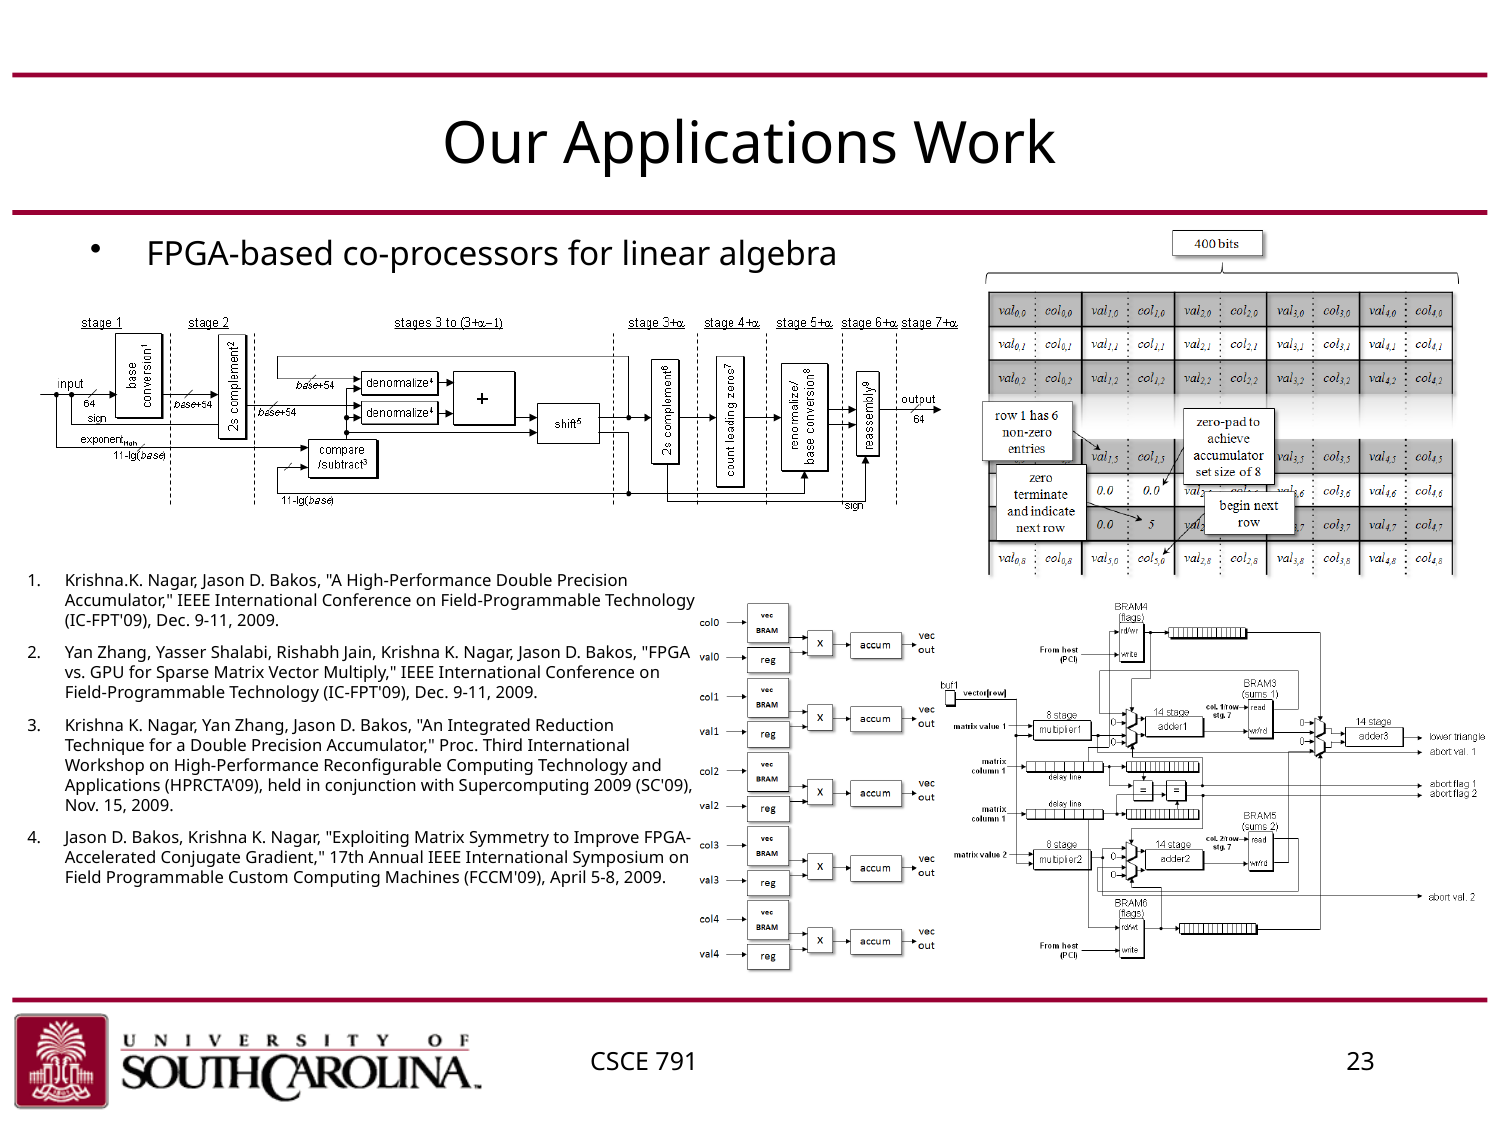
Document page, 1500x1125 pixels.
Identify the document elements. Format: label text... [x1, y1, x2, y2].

list FPGA-based co-processors for linear algebra [74, 224, 973, 301]
picture [12, 1012, 488, 1112]
title Our Applications Work [74, 74, 1426, 206]
picture [974, 224, 1463, 583]
slide_number CSCE 791 23 [424, 1037, 1476, 1088]
picture [694, 599, 1488, 976]
picture [37, 312, 963, 514]
text_box Krishna.K. Nagar, Jason D. Bakos, "A High-Performance Double Precision Accumulator," IEEE International Conference on Field-Programmable Technology (IC-FPT'09), Dec. 9-11, 2009. Yan Zhang, Yasser Shalabi, Rishabh Jain, Krishna K. Nagar, Jason D. Bakos, "FPGA vs. GPU for Sparse Matrix Vector Multiply," IEEE International Conference on Field-Programmable Technology (IC-FPT'09), Dec. 9-11, 2009. Krishna K. Nagar, Yan Zhang, Jason D. Bakos, "An Integrated Reduction Technique for a Double Precision Accumulator," Proc. Third International Workshop on High-Performance Reconfigurable Computing Technology and Applications (HPRCTA'09), held in conjunction with Supercomputing 2009 (SC'09), Nov. 15, 2009. Jason D. Bakos, Krishna K. Nagar, "Exploiting Matrix Symmetry to Improve FPGA-Accelerated Conjugate Gradient," 17th Annual IEEE International Symposium on Field Programmable Custom Computing Machines (FCCM'09), April 5-8, 2009. [12, 562, 713, 950]
